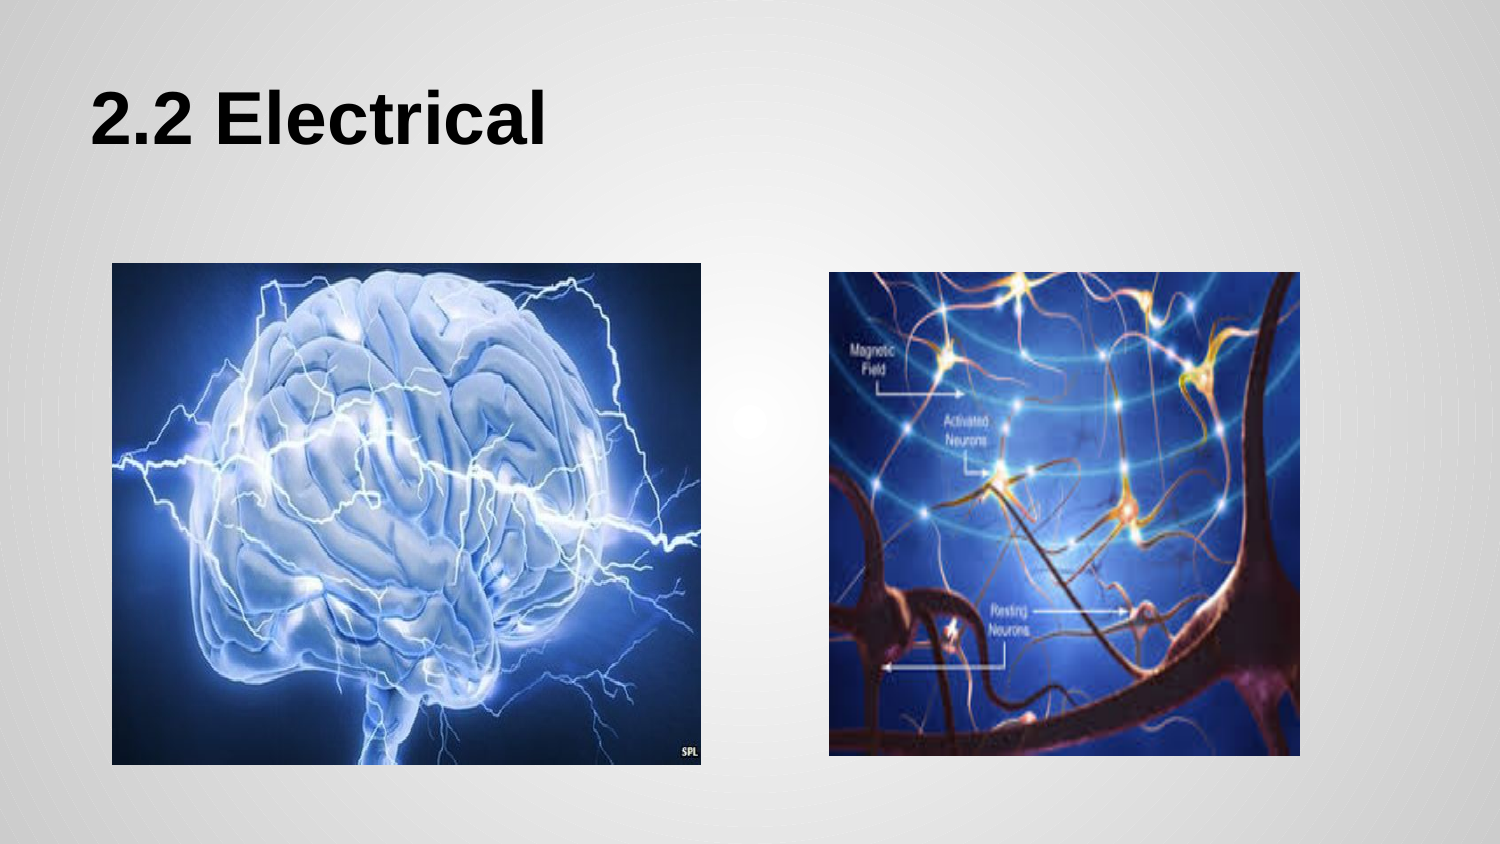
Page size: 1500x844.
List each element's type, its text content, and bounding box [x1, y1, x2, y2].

title 2.2 Electrical [75, 33, 1425, 175]
picture [112, 263, 702, 766]
picture [829, 272, 1300, 757]
